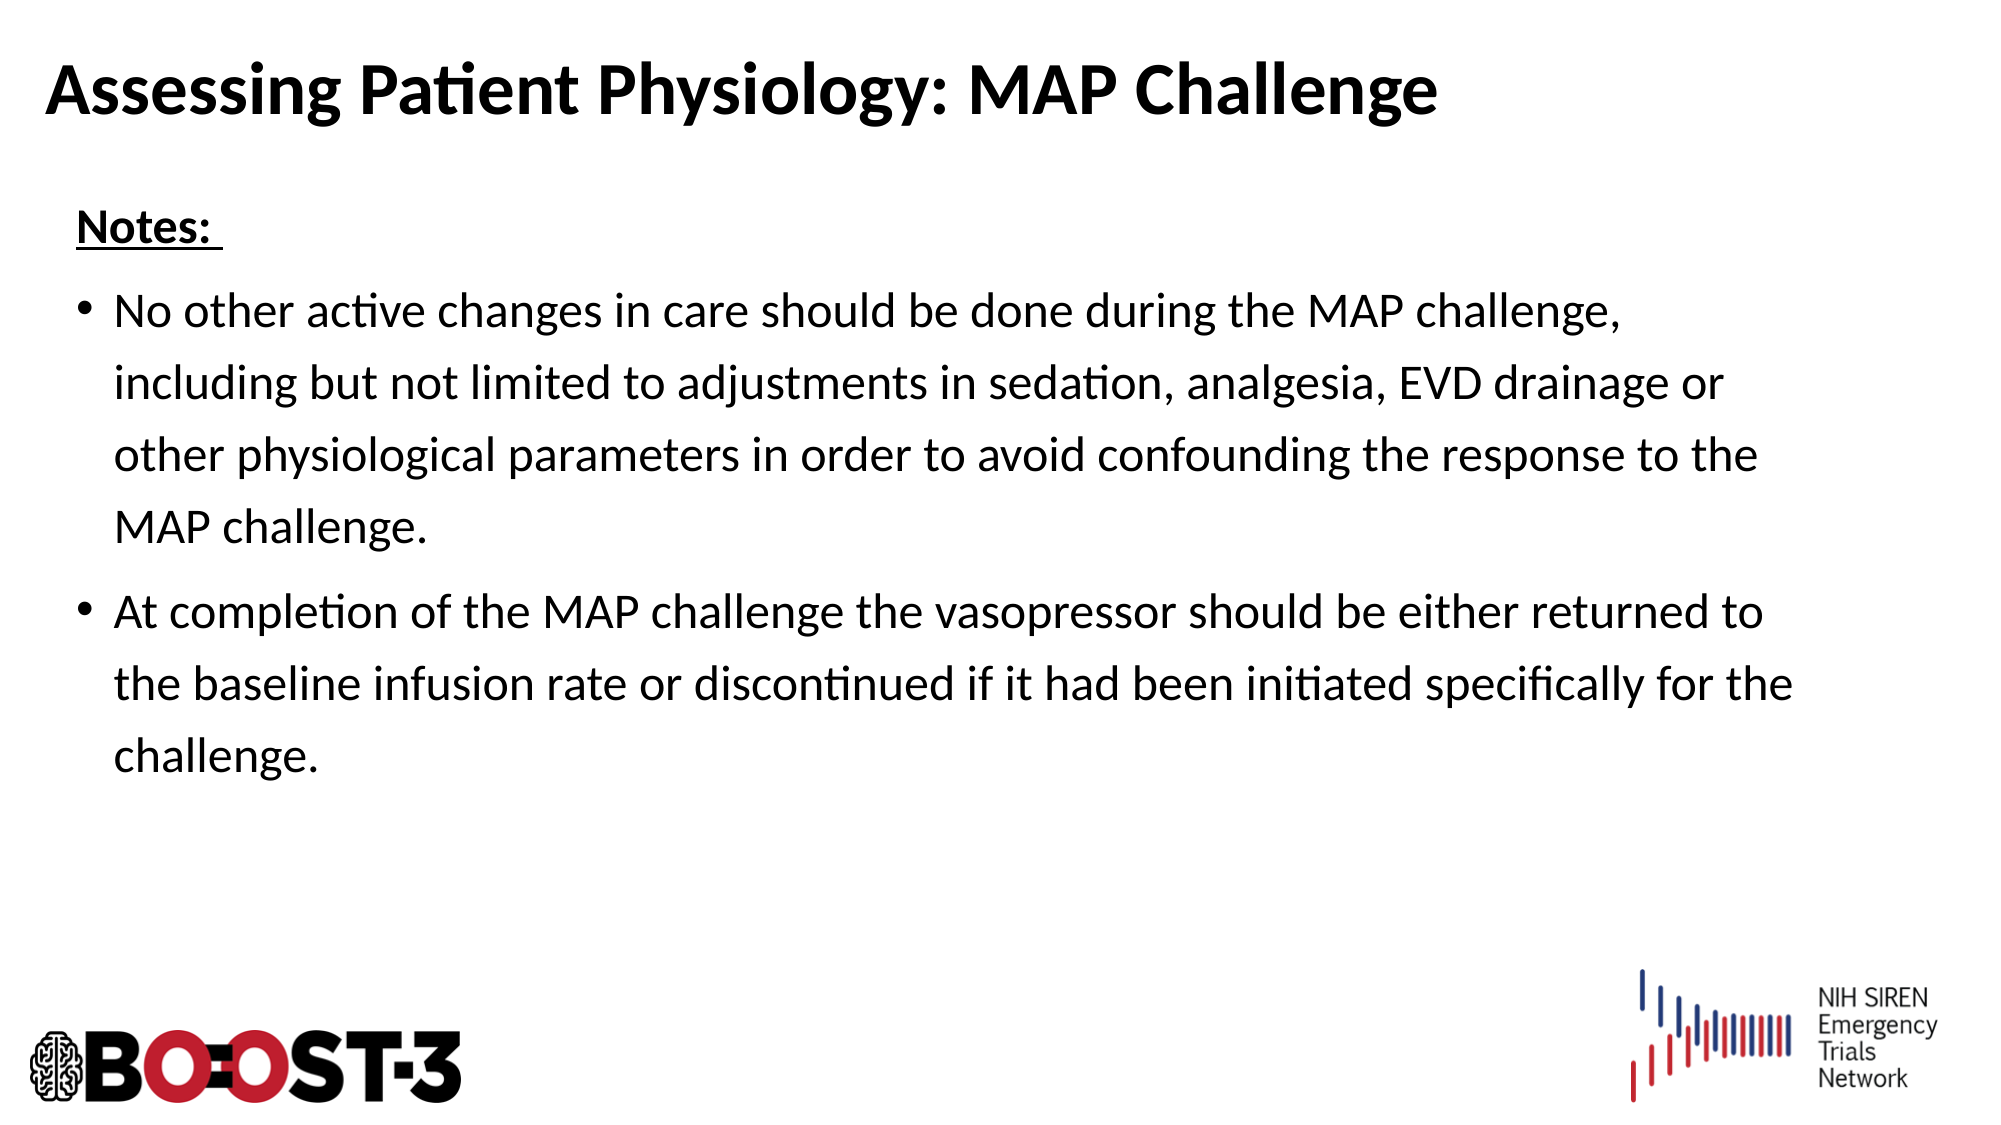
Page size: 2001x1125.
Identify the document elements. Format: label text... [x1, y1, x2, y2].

picture [1631, 969, 1938, 1103]
picture [30, 1030, 461, 1103]
title Assessing Patient Physiology: MAP Challenge [30, 27, 1756, 154]
list Notes: No other active changes in care should be done during the MAP challenge, including but not limited to adjustments in sedation, analgesia, EVD drainage or other physiological parameters in order to avoid confounding the response to the MAP challenge. At completion of the MAP challenge the vasopressor should be either returned to the baseline infusion rate or discontinued if it had been initiated specifically for the challenge. [61, 173, 1828, 905]
